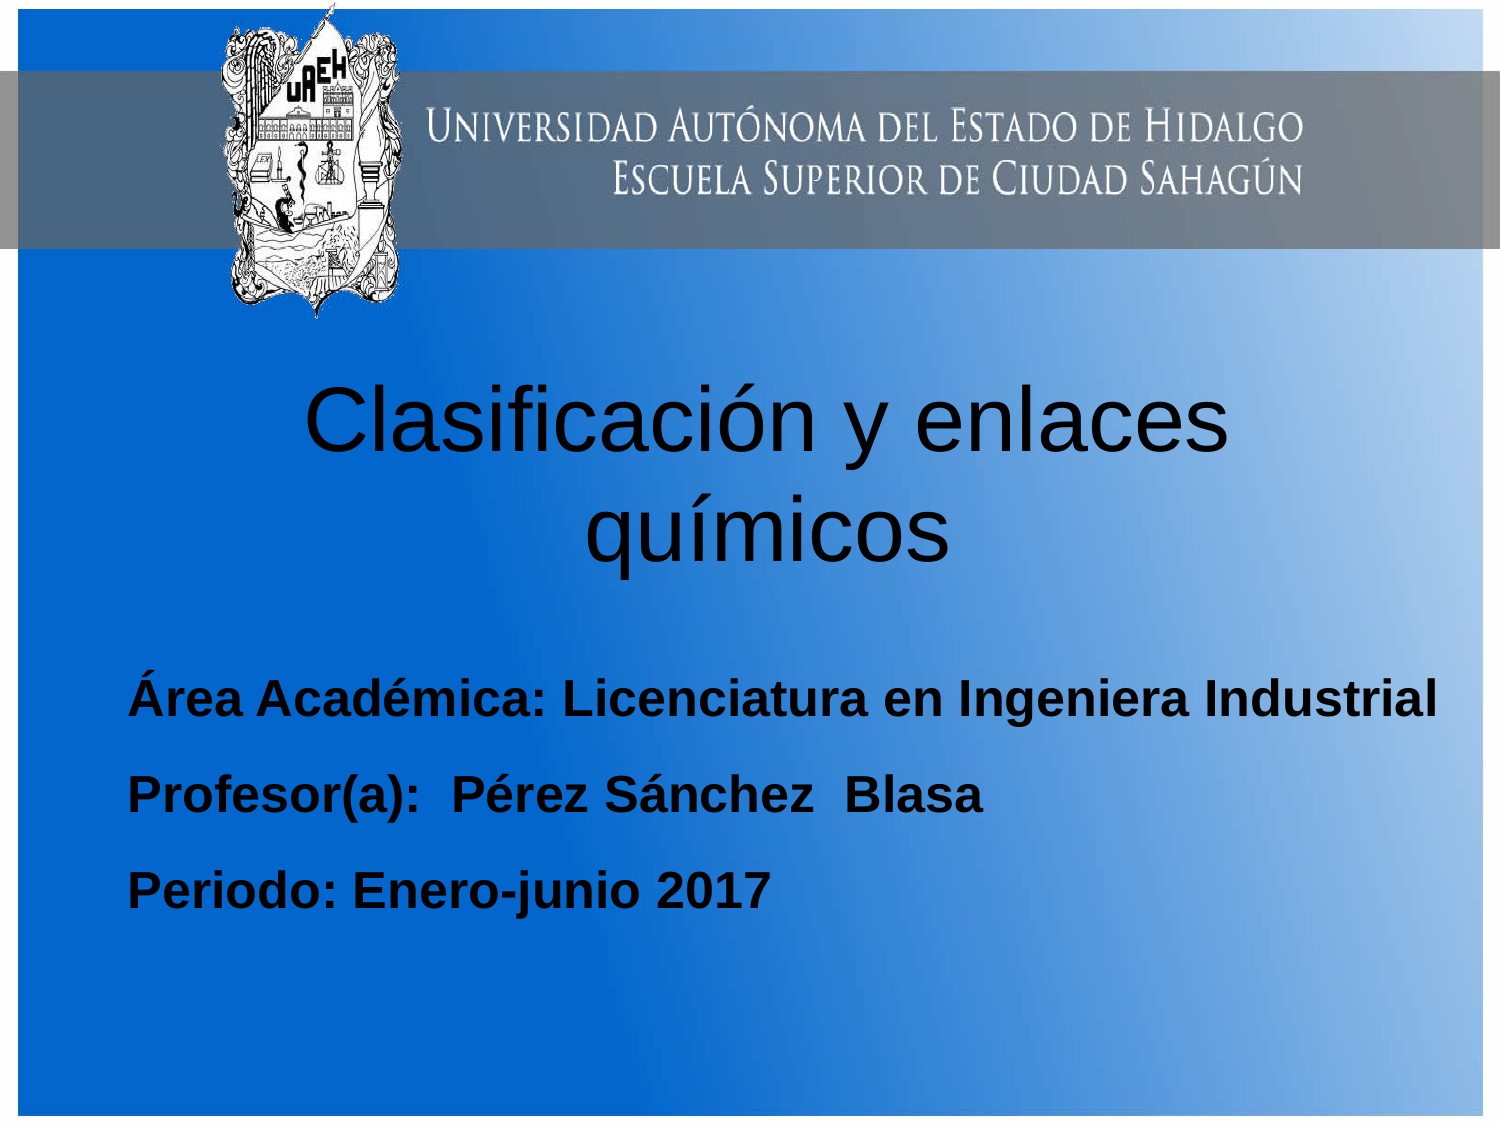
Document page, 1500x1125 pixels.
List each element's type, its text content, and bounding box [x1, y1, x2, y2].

picture [0, 0, 1500, 1125]
subtitle Área Académica: Licenciatura en Ingeniera Industrial Profesor(a): Pérez Sánchez Blasa Periodo: Enero-junio 2017 [112, 656, 1459, 1125]
title Clasificación y enlaces químicos [112, 349, 1424, 591]
